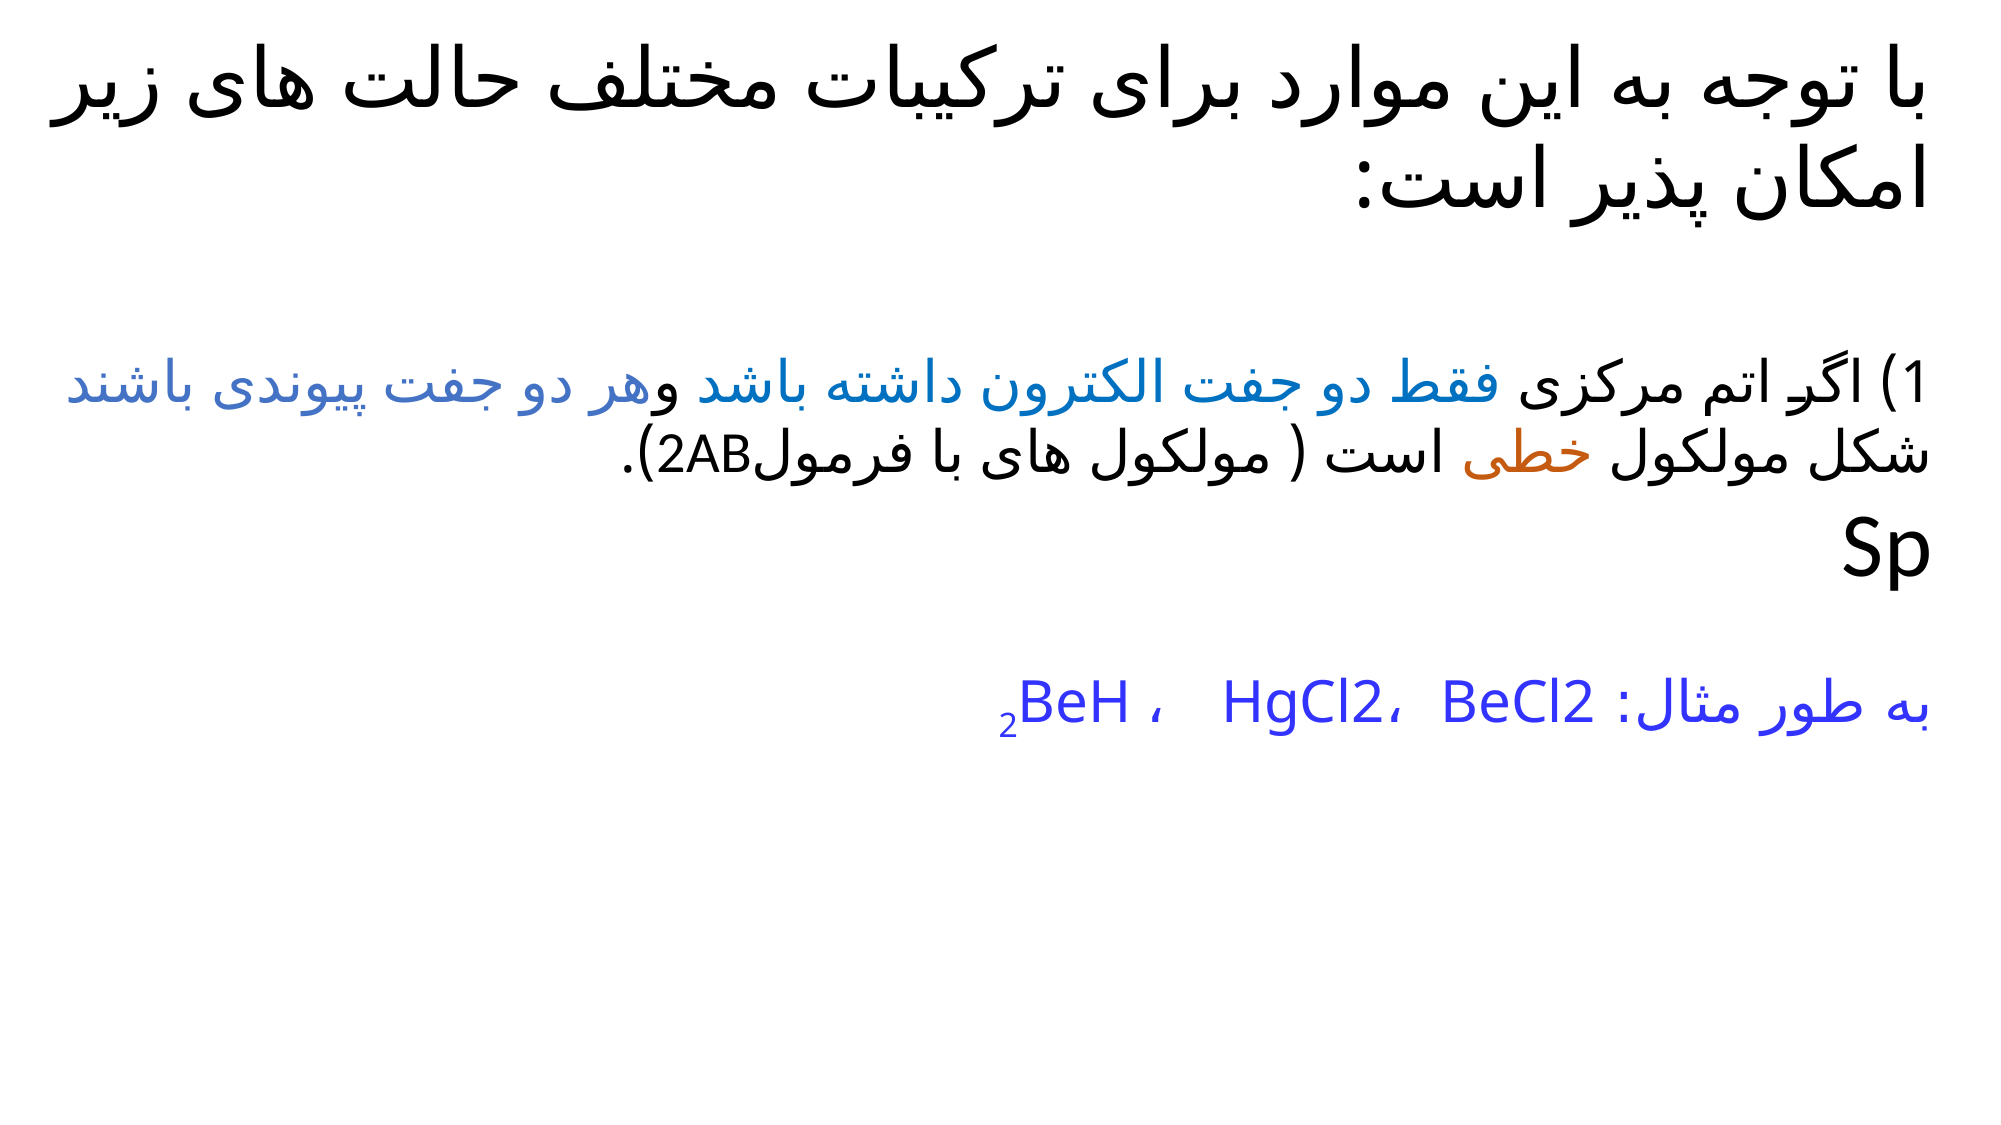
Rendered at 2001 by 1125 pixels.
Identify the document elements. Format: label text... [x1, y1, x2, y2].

text_box با توجه به این موارد برای ترکیبات مختلف حالت های زیر امکان پذیر است: 1) اگر اتم مرکزی فقط دو جفت الکترون داشته باشد وهر دو جفت پیوندی باشند شکل مولکول خطی است ( مولکول های با فرمول2AB). Sp به طور مثال: 2BeH ، HgCl2، BeCl2 [0, 17, 1947, 887]
